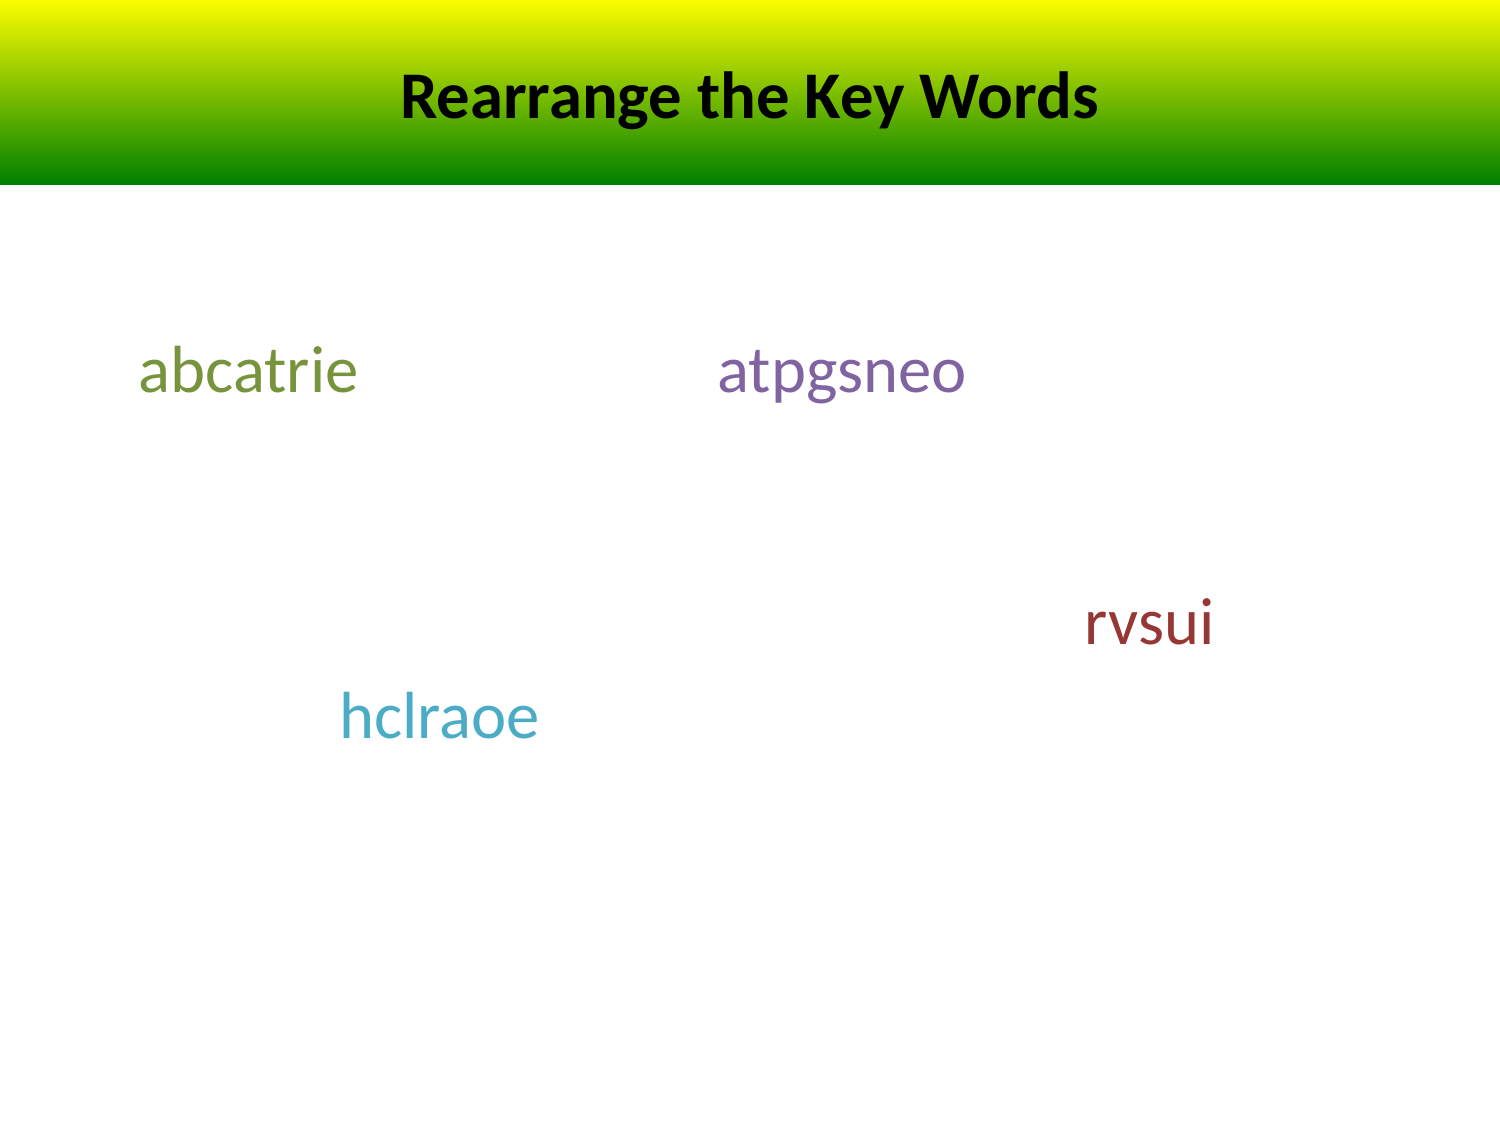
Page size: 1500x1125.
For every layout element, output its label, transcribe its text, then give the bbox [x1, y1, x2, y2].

text_box atpgsneo [702, 318, 1034, 413]
text_box abcatrie [123, 318, 384, 413]
text_box rvsui [1069, 570, 1330, 665]
text_box hclraoe [324, 664, 585, 759]
text_box Rearrange the Key Words [0, 0, 1500, 185]
